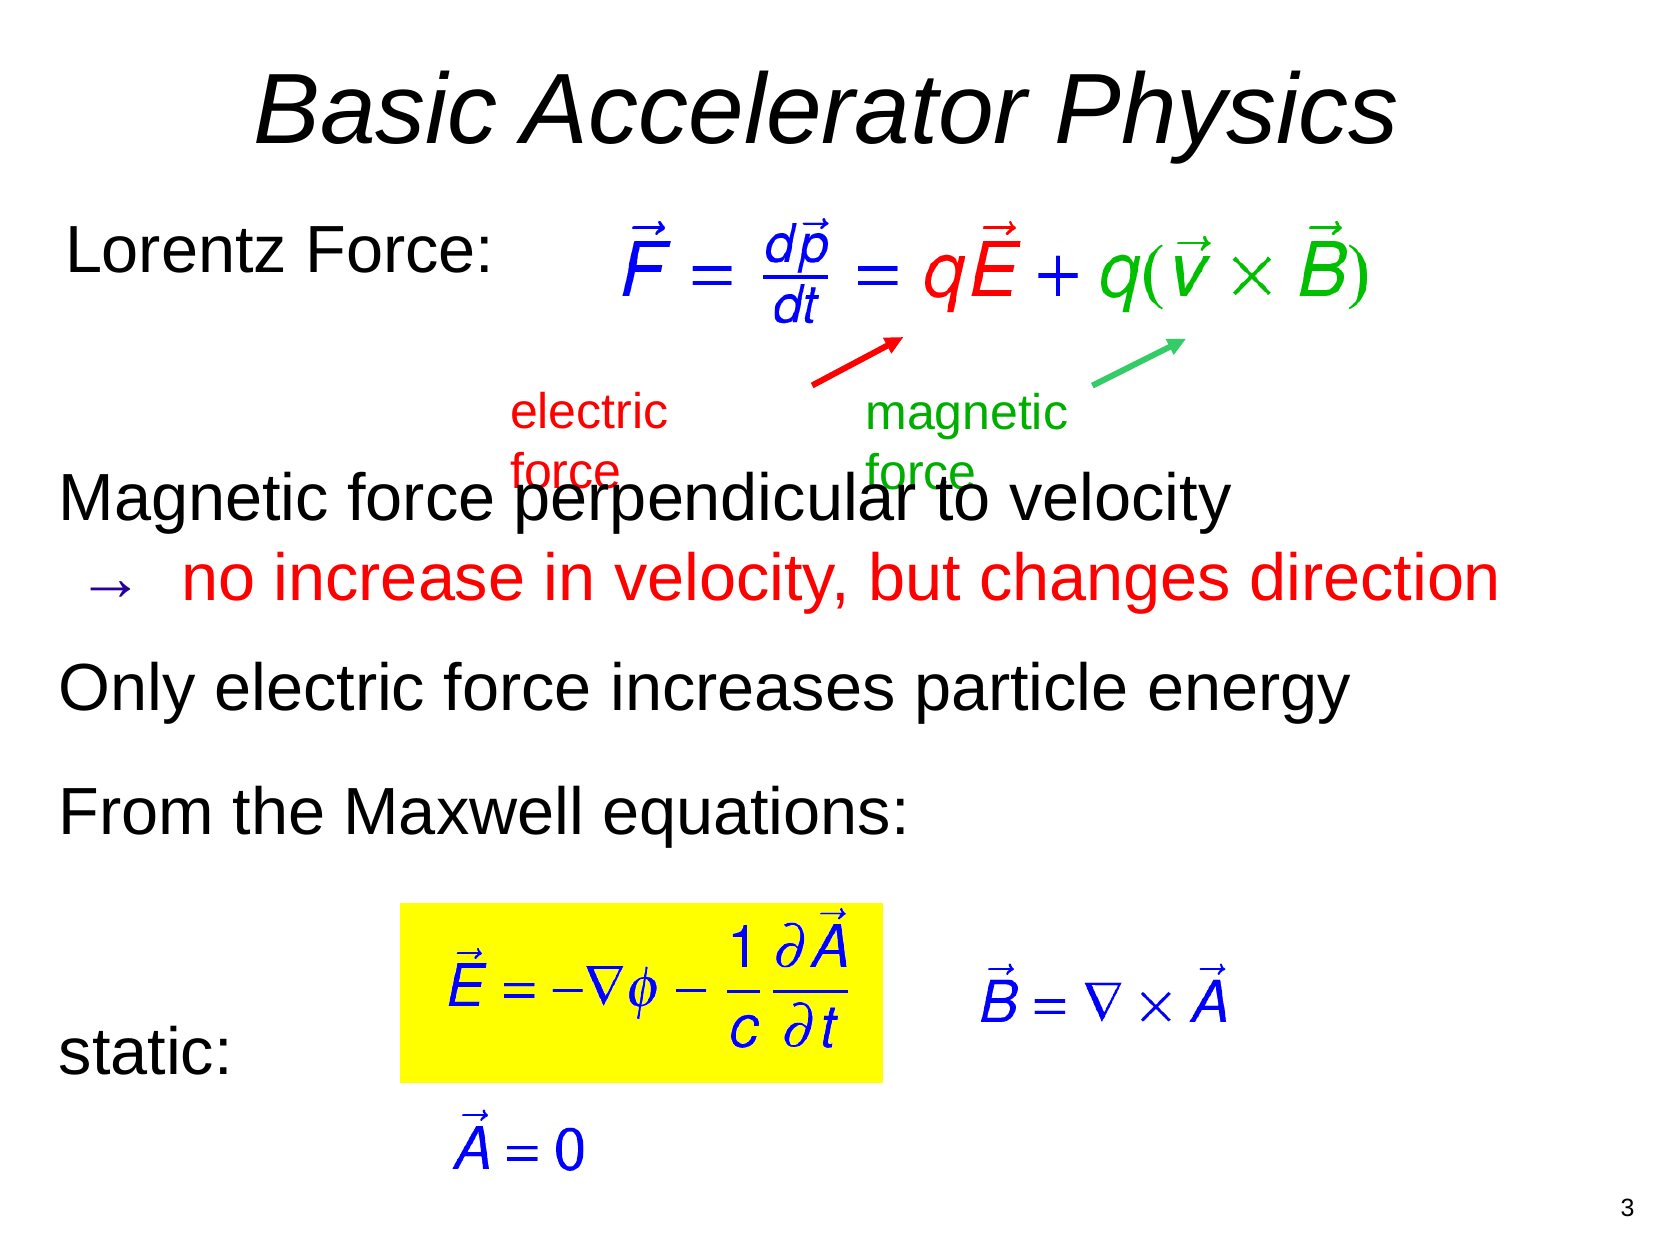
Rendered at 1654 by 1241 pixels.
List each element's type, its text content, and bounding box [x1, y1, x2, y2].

text_box magnetic force [865, 379, 1194, 453]
text_box [812, 337, 904, 386]
text_box Lorentz Force: [64, 205, 1654, 453]
text_box Magnetic force perpendicular to velocity → no increase in velocity, but changes direction Only electric force increases particle energy [59, 453, 1654, 752]
picture [434, 903, 861, 1056]
text_box electric force [510, 378, 794, 453]
picture [610, 212, 1376, 333]
picture [445, 1105, 591, 1176]
text_box [1092, 338, 1186, 386]
text_box Basic Accelerator Physics [0, 0, 1654, 207]
text_box From the Maxwell equations: static: [59, 767, 1654, 1165]
picture [968, 959, 1244, 1030]
text_box [0, 761, 1619, 1139]
